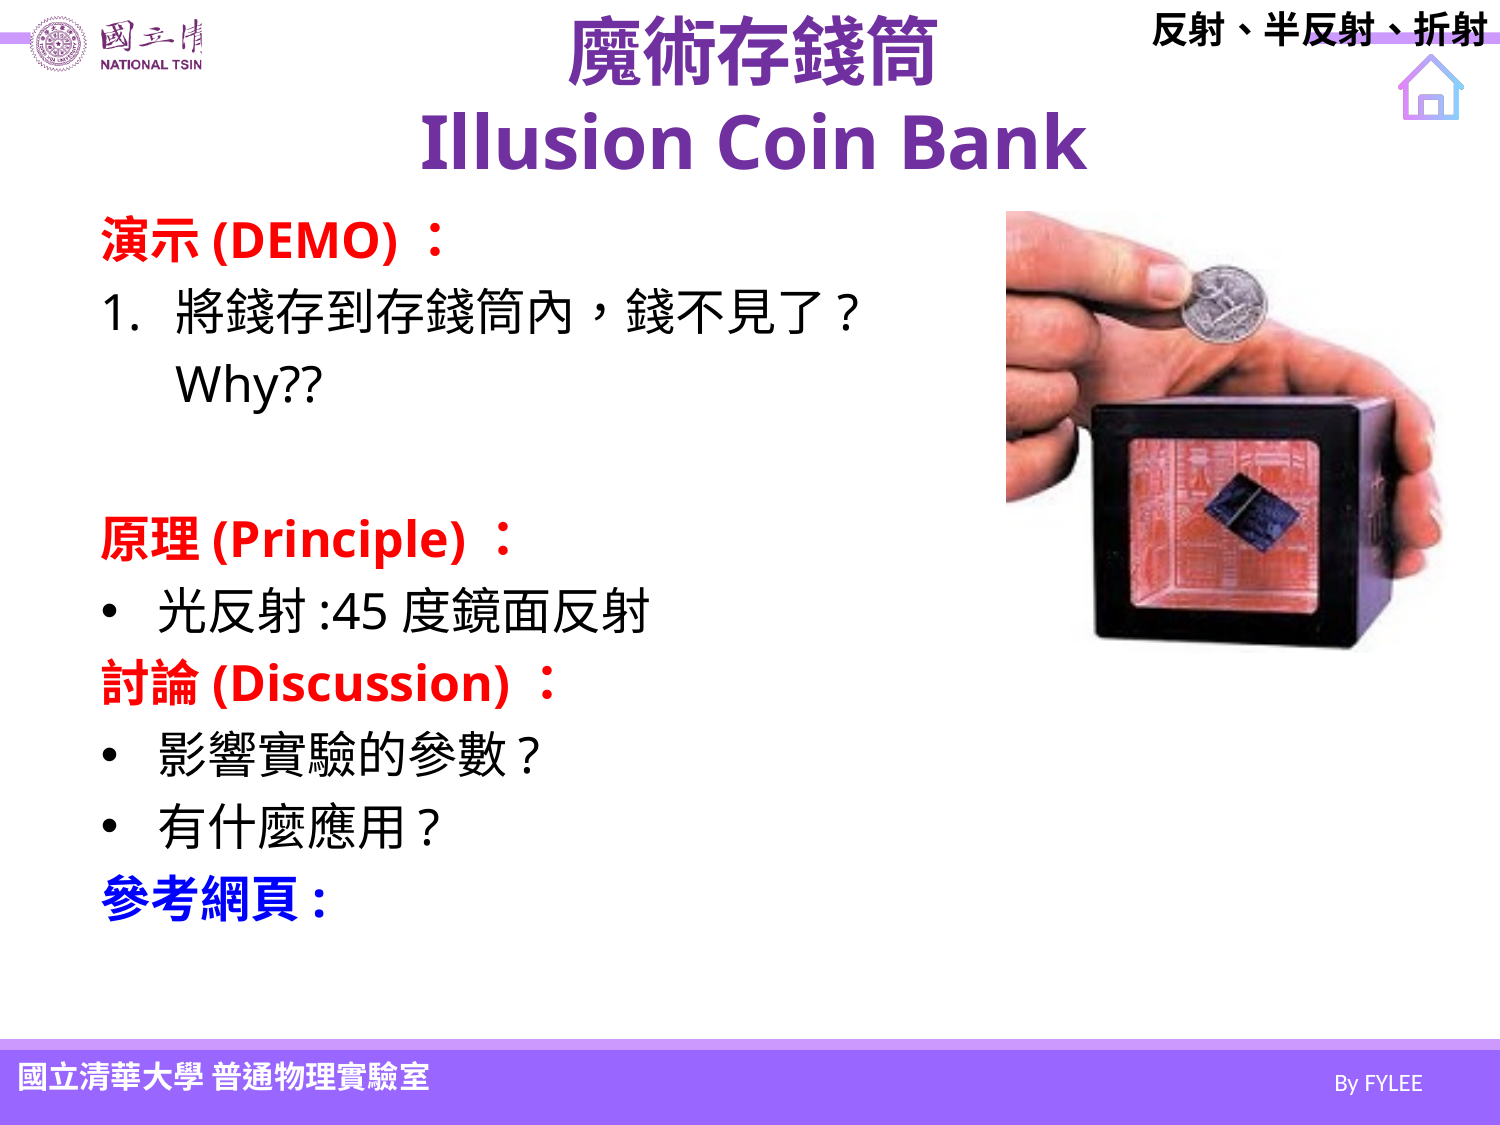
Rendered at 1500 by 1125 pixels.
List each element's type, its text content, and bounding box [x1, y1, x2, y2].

picture [1397, 54, 1465, 121]
picture [1005, 211, 1448, 653]
text_box 反射、半反射、折射 [1145, 0, 1500, 58]
text_box 原理(Principle)： 光反射:45度鏡面反射 討論(Discussion)： 影響實驗的參數? 有什麼應用? 參考網頁: [85, 488, 1431, 1008]
text_box 演示(DEMO)： 將錢存到存錢筒內，錢不見了? Why?? [85, 188, 950, 420]
picture [30, 13, 201, 74]
title 魔術存錢筒 Illusion Coin Bank [201, 0, 1307, 189]
